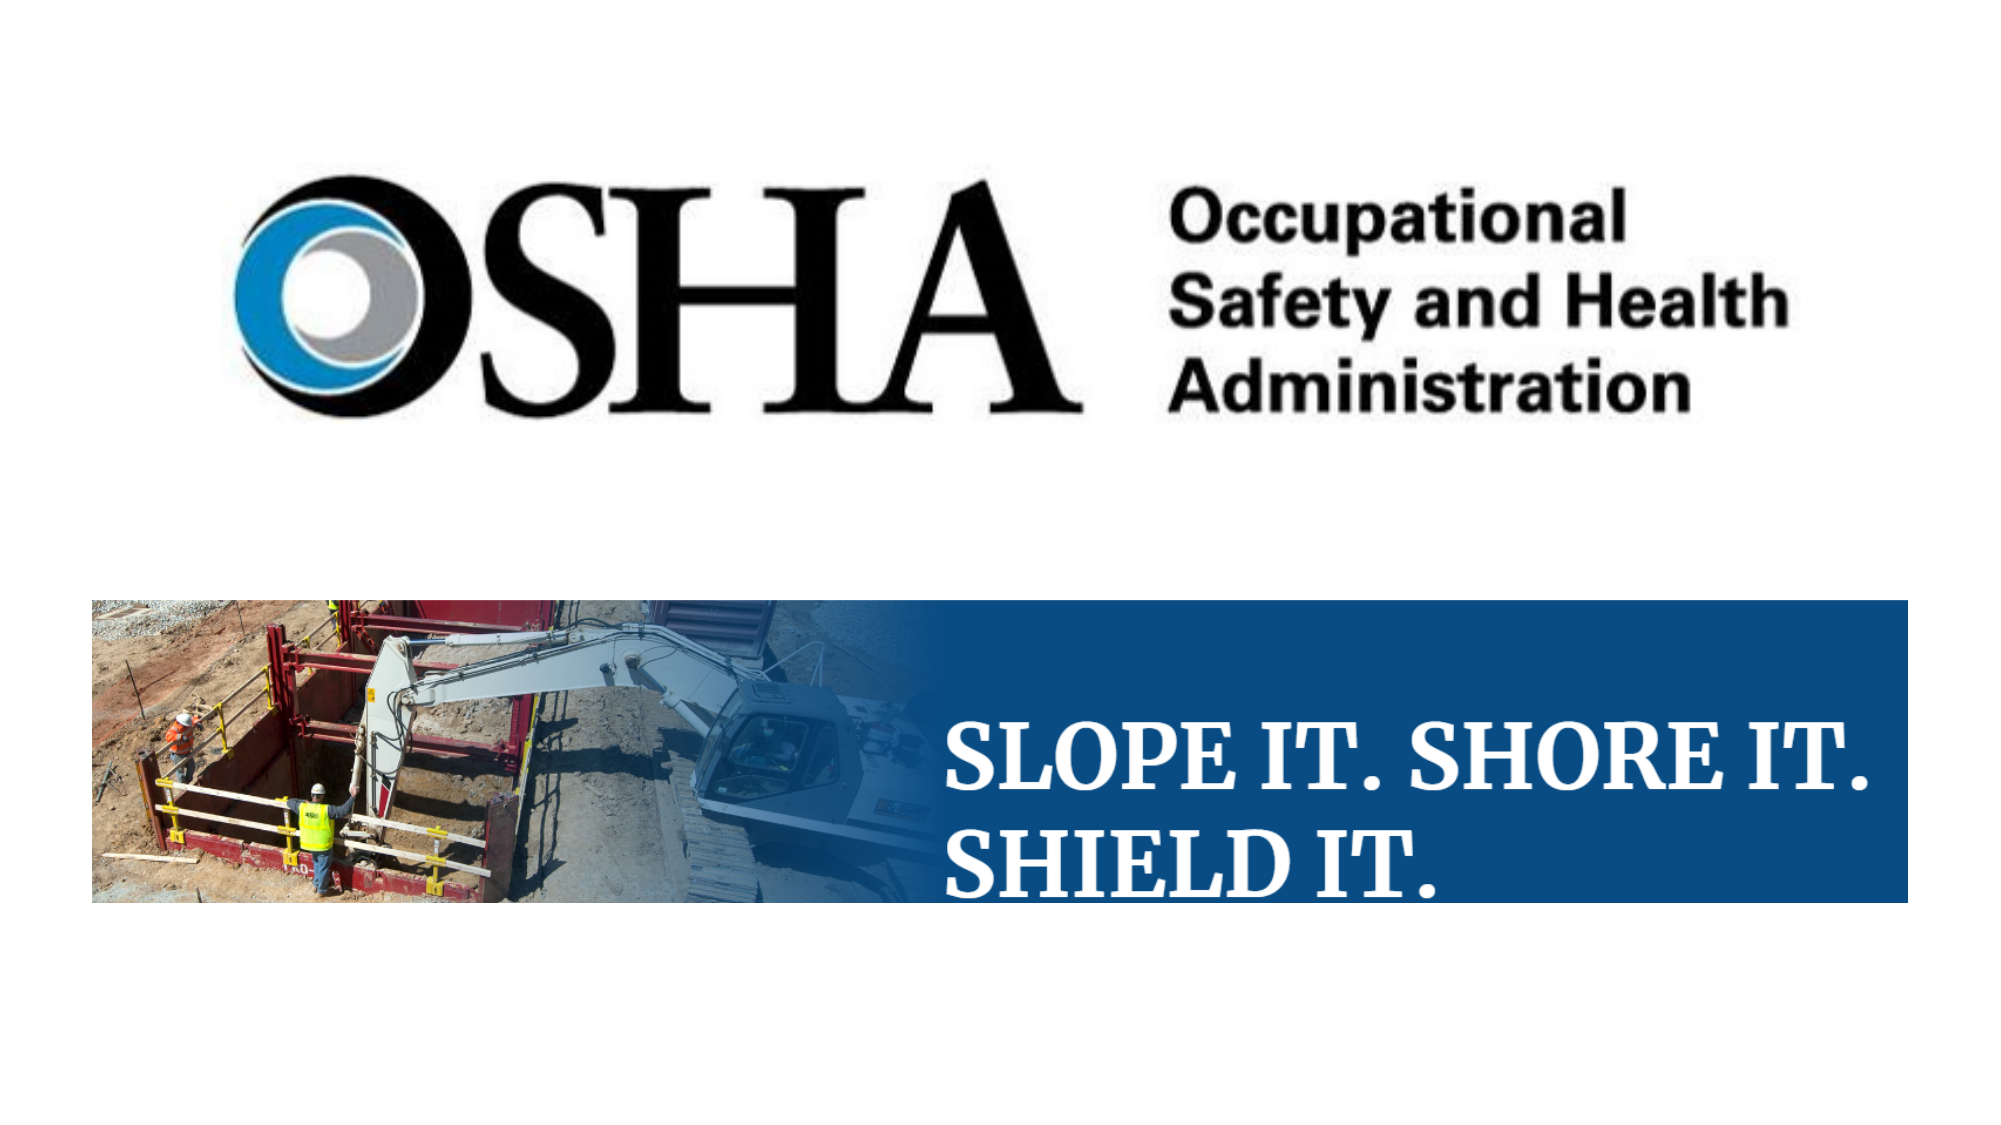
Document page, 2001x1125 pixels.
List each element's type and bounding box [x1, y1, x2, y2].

picture [185, 52, 1891, 543]
picture [92, 598, 1908, 904]
